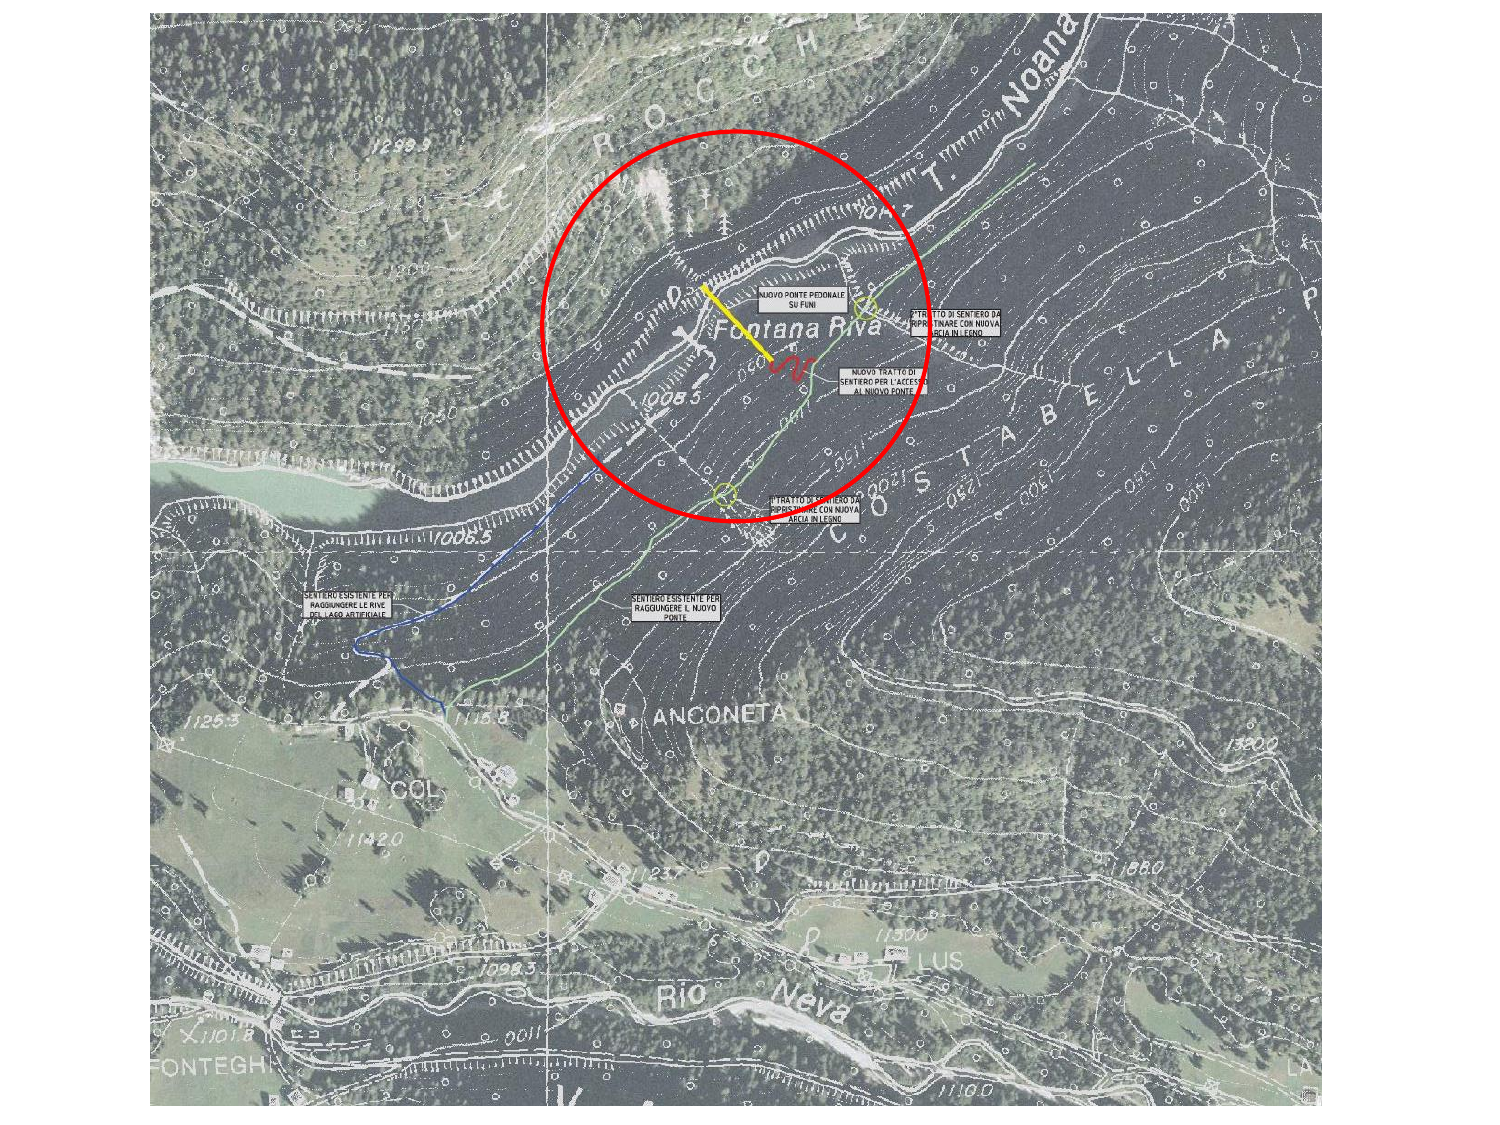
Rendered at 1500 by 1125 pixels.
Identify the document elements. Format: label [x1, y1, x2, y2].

picture [150, 13, 1322, 1107]
